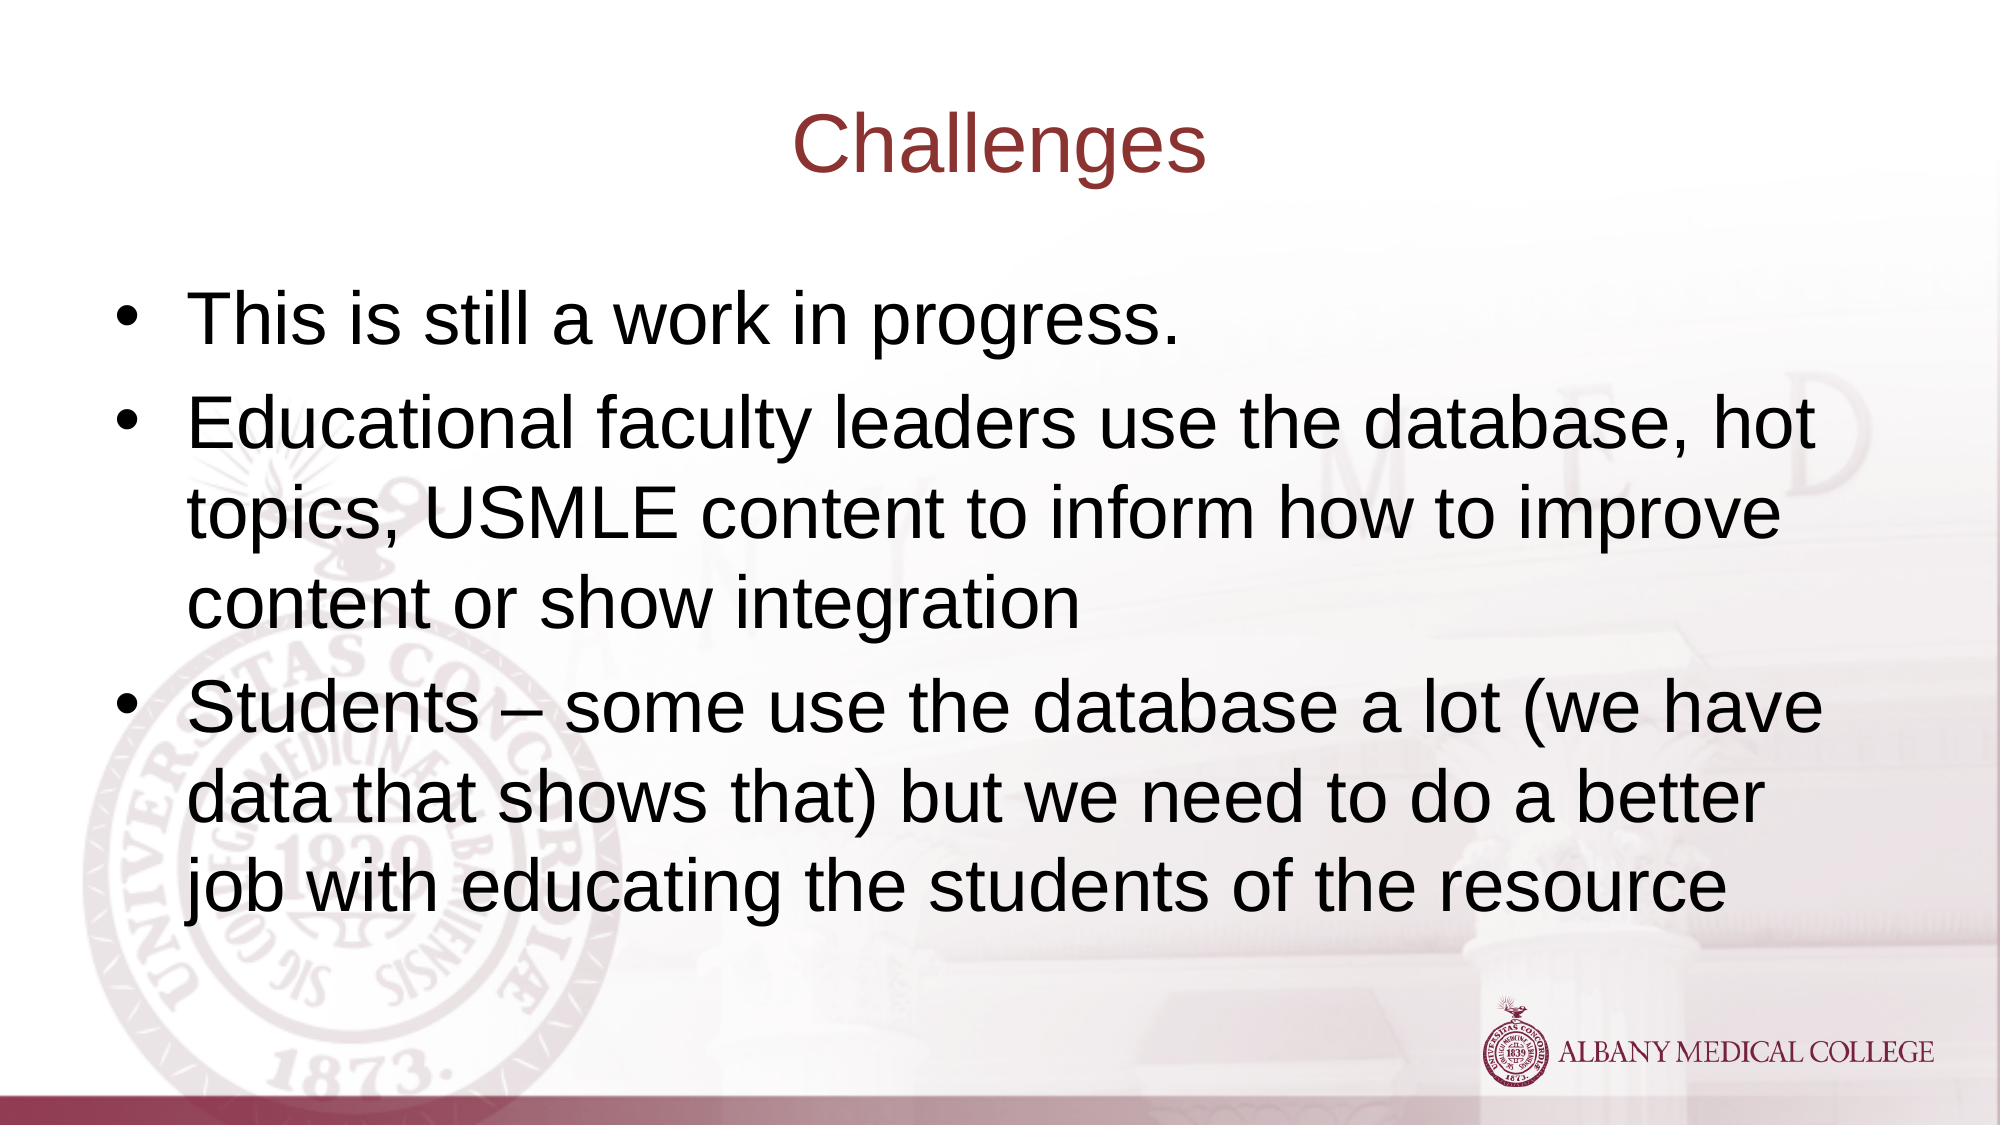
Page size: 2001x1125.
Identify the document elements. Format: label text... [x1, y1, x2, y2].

list This is still a work in progress. Educational faculty leaders use the database, hot topics, USMLE content to inform how to improve content or show integration Students – some use the database a lot (we have data that shows that) but we need to do a better job with educating the students of the resource [99, 262, 1900, 1005]
title Challenges [99, 45, 1900, 233]
picture [0, 0, 2000, 1125]
